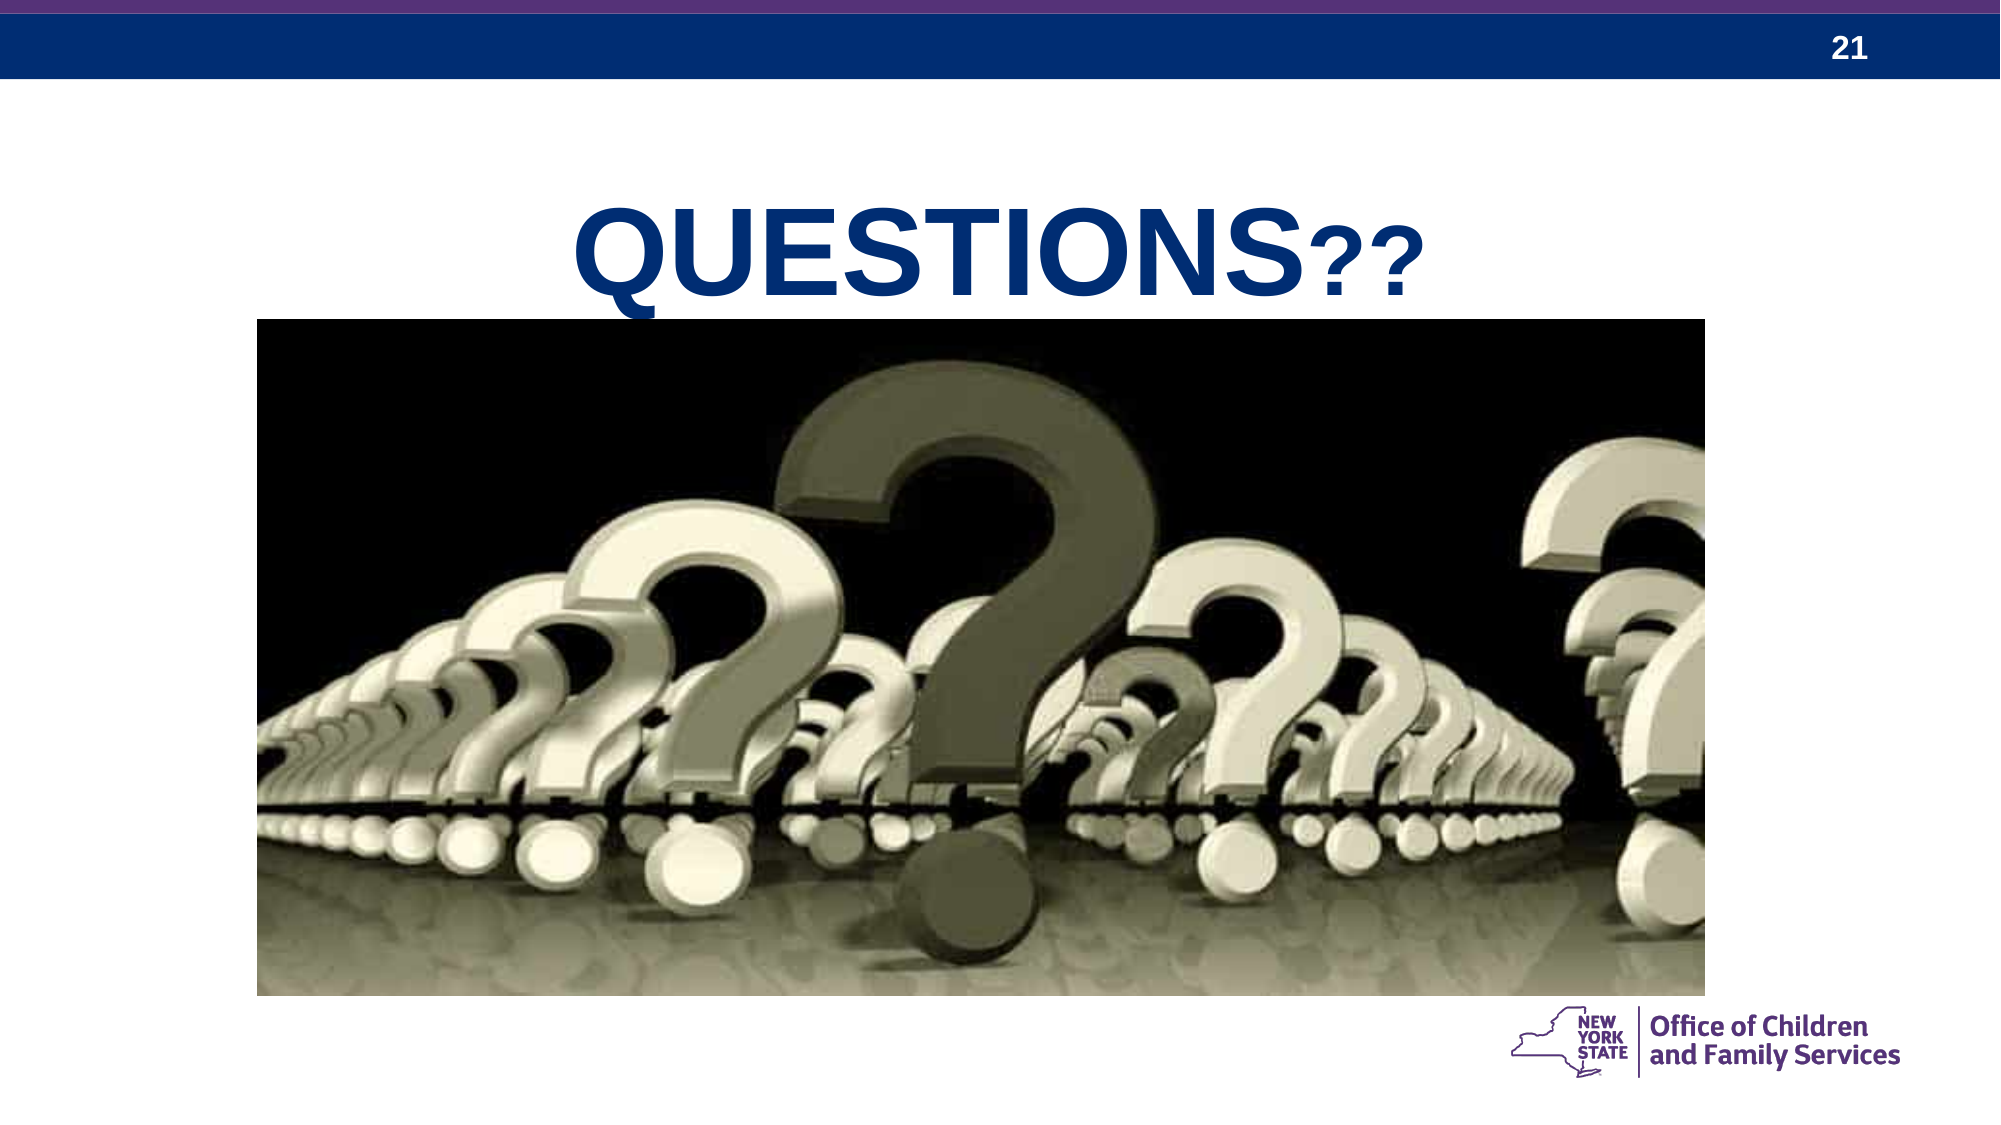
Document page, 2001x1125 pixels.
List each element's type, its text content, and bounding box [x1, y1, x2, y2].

title QUESTIONS?? [99, 82, 1900, 528]
picture [257, 319, 1705, 996]
picture [1511, 1006, 1900, 1078]
